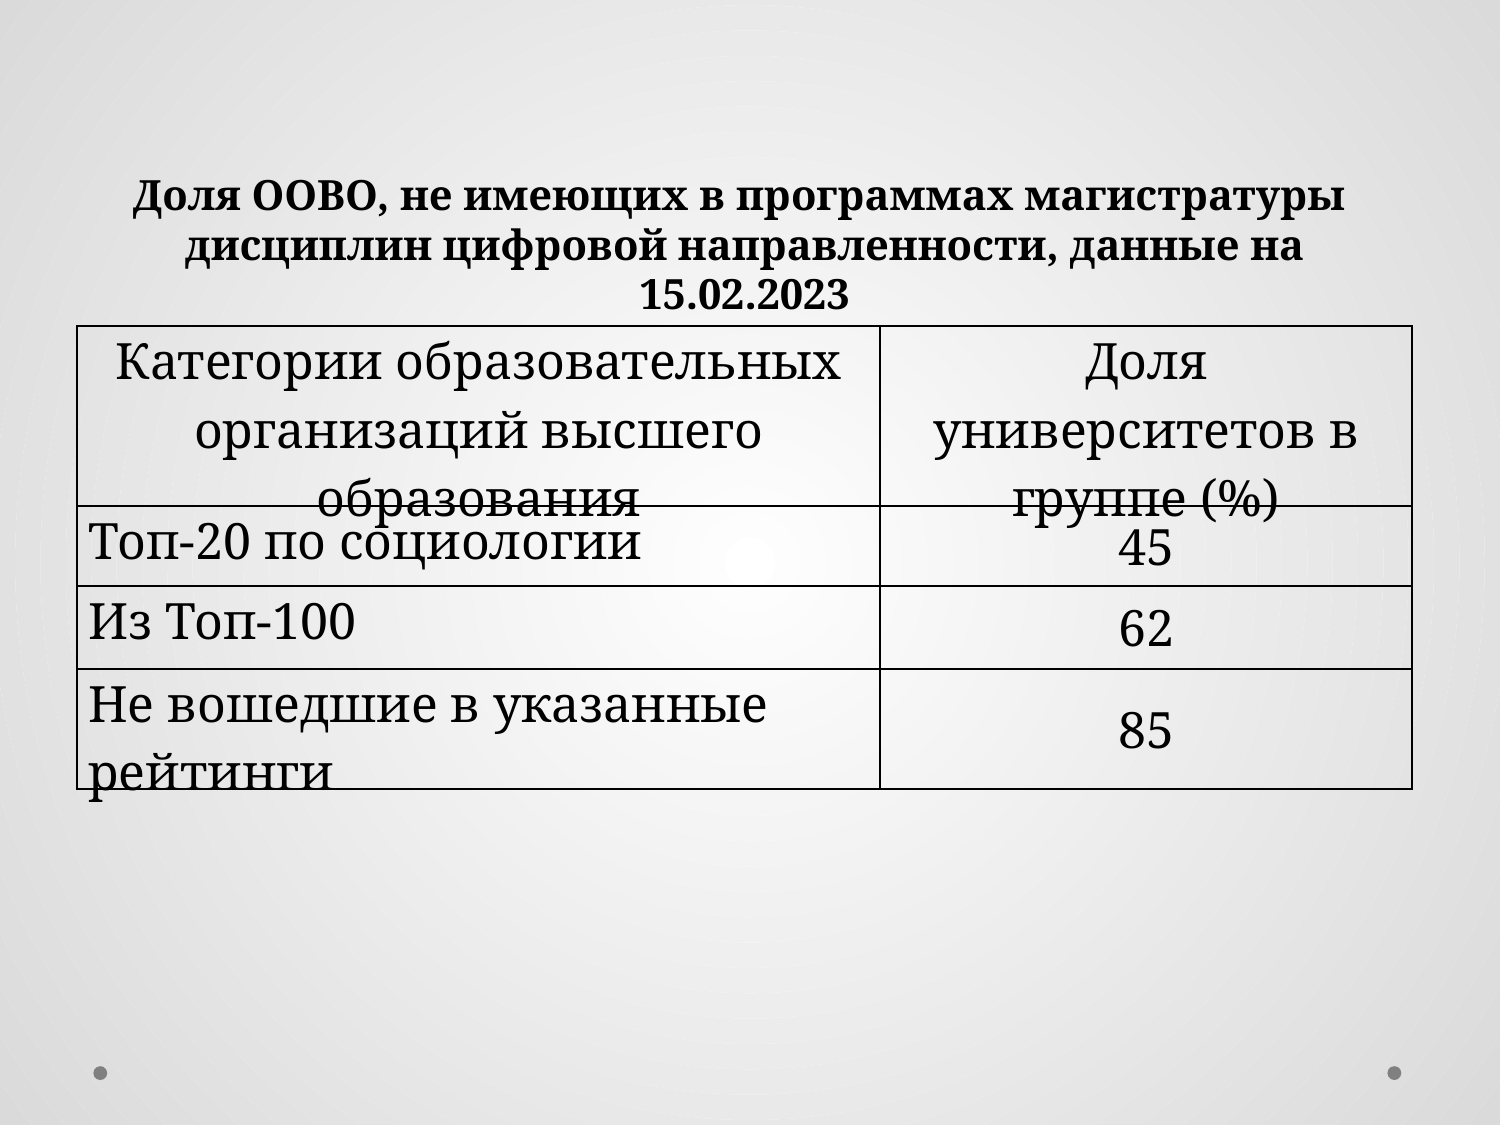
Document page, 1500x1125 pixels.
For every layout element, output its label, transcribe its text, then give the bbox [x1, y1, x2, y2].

table_cell Топ-20 по социологии [78, 507, 879, 585]
table_header Категории образовательных организаций высшего образования [78, 327, 879, 505]
text_box Доля ООВО, не имеющих в программах магистратуры дисциплин цифровой направленности, данные на 15.02.2023 [77, 160, 1412, 325]
table_cell Не вошедшие в указанные рейтинги [78, 670, 879, 788]
table_cell 85 [881, 670, 1411, 788]
table_header Доля университетов в группе (%) [881, 327, 1411, 505]
table_cell 62 [881, 587, 1411, 668]
table_cell Из Топ-100 [78, 587, 879, 668]
table_cell 45 [881, 507, 1411, 585]
